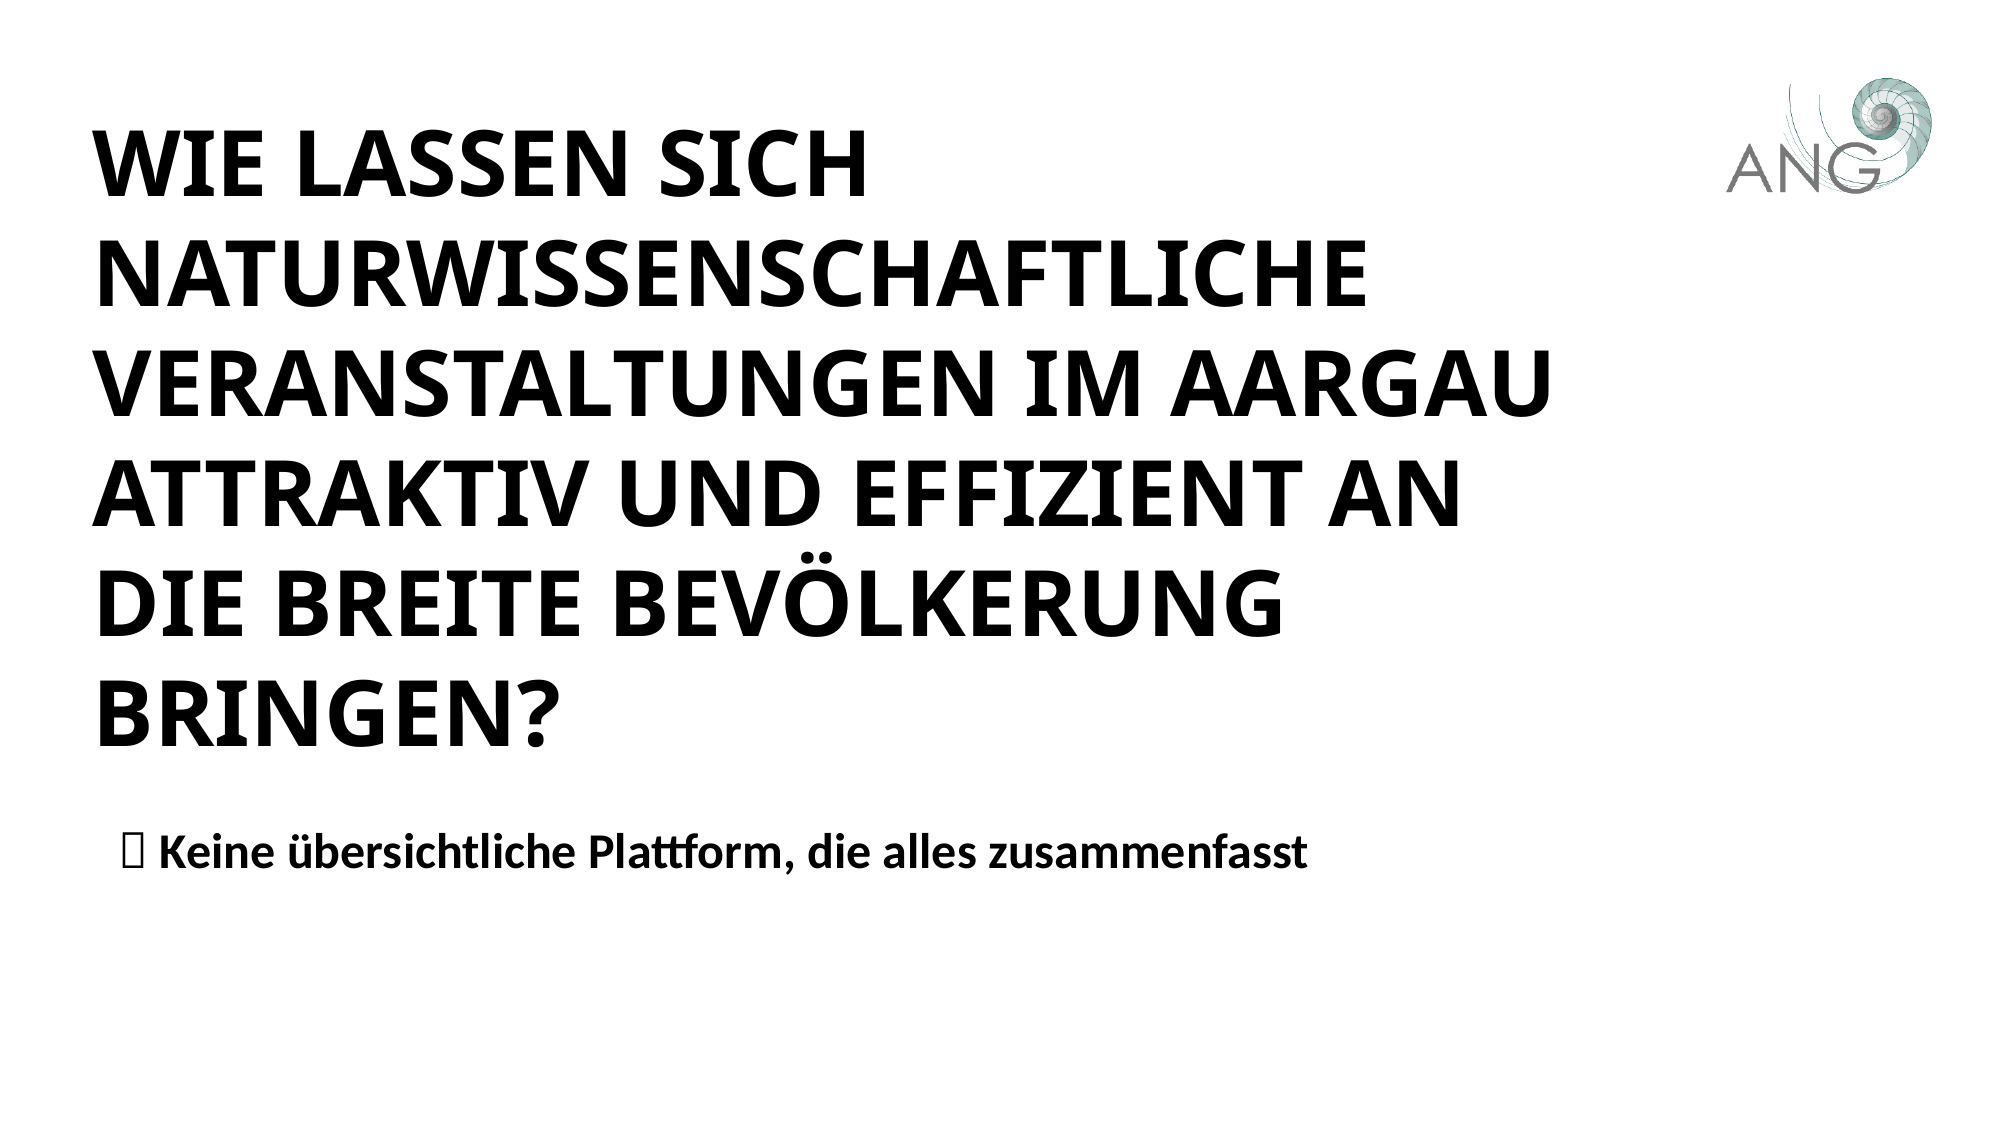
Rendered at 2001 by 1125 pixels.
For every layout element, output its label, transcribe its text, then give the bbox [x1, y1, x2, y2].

text_box WIE LASSEN SICH NATURWISSENSCHAFTLICHE VERANSTALTUNGEN IM AARGAU ATTRAKTIV UND EFFIZIENT AN DIE BREITE BEVÖLKERUNG BRINGEN? [78, 97, 1631, 612]
text_box  Keine übersichtliche Plattform, die alles zusammenfasst [103, 781, 1672, 930]
picture [1724, 75, 1932, 207]
